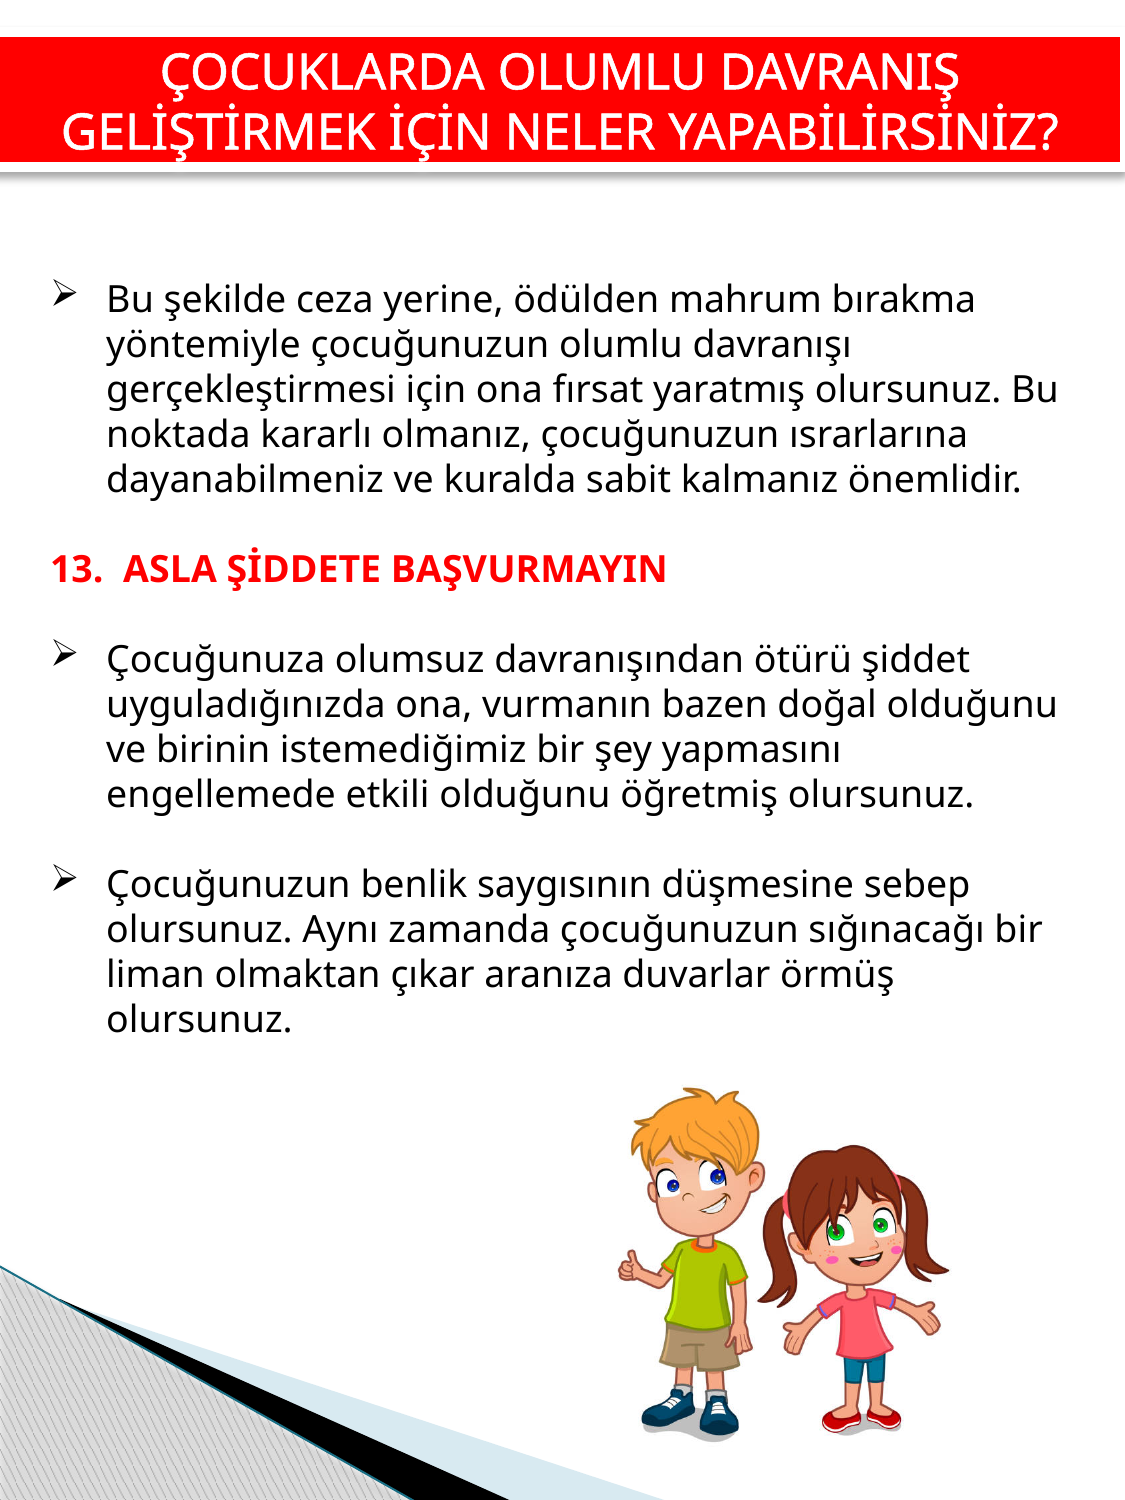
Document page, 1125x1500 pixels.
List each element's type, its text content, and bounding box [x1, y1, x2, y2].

picture [573, 1063, 981, 1456]
text_box Bu şekilde ceza yerine, ödülden mahrum bırakma yöntemiyle çocuğunuzun olumlu davranışı gerçekleştirmesi için ona fırsat yaratmış olursunuz. Bu noktada kararlı olmanız, çocuğunuzun ısrarlarına dayanabilmeniz ve kuralda sabit kalmanız önemlidir. 13. ASLA ŞİDDETE BAŞVURMAYIN Çocuğunuza olumsuz davranışından ötürü şiddet uyguladığınızda ona, vurmanın bazen doğal olduğunu ve birinin istemediğimiz bir şey yapmasını engellemede etkili olduğunu öğretmiş olursunuz. Çocuğunuzun benlik saygısının düşmesine sebep olursunuz. Aynı zamanda çocuğunuzun sığınacağı bir liman olmaktan çıkar aranıza duvarlar örmüş olursunuz. [35, 222, 1079, 1093]
text_box ÇOCUKLARDA OLUMLU DAVRANIŞ GELİŞTİRMEK İÇİN NELER YAPABİLİRSİNİZ? [0, 27, 1125, 172]
